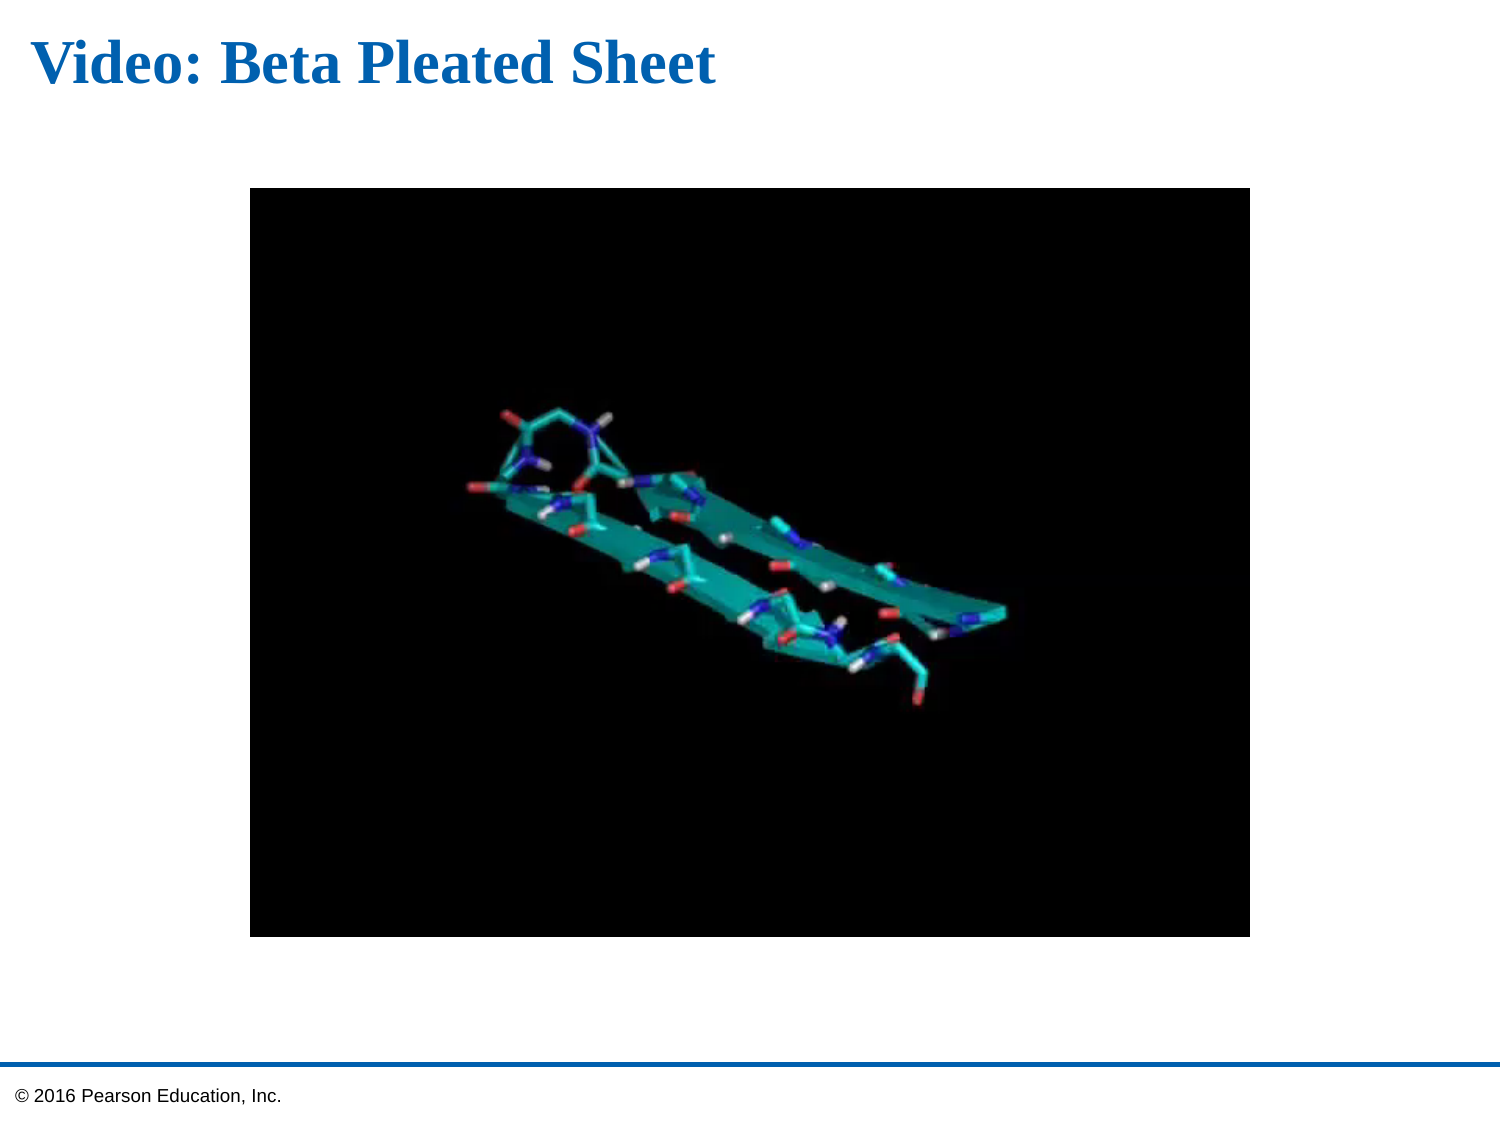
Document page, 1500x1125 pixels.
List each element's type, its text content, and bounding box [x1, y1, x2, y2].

footer © 2016 Pearson Education, Inc. [0, 1064, 507, 1125]
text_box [249, 187, 1251, 938]
title Video: Beta Pleated Sheet [29, 29, 1470, 165]
